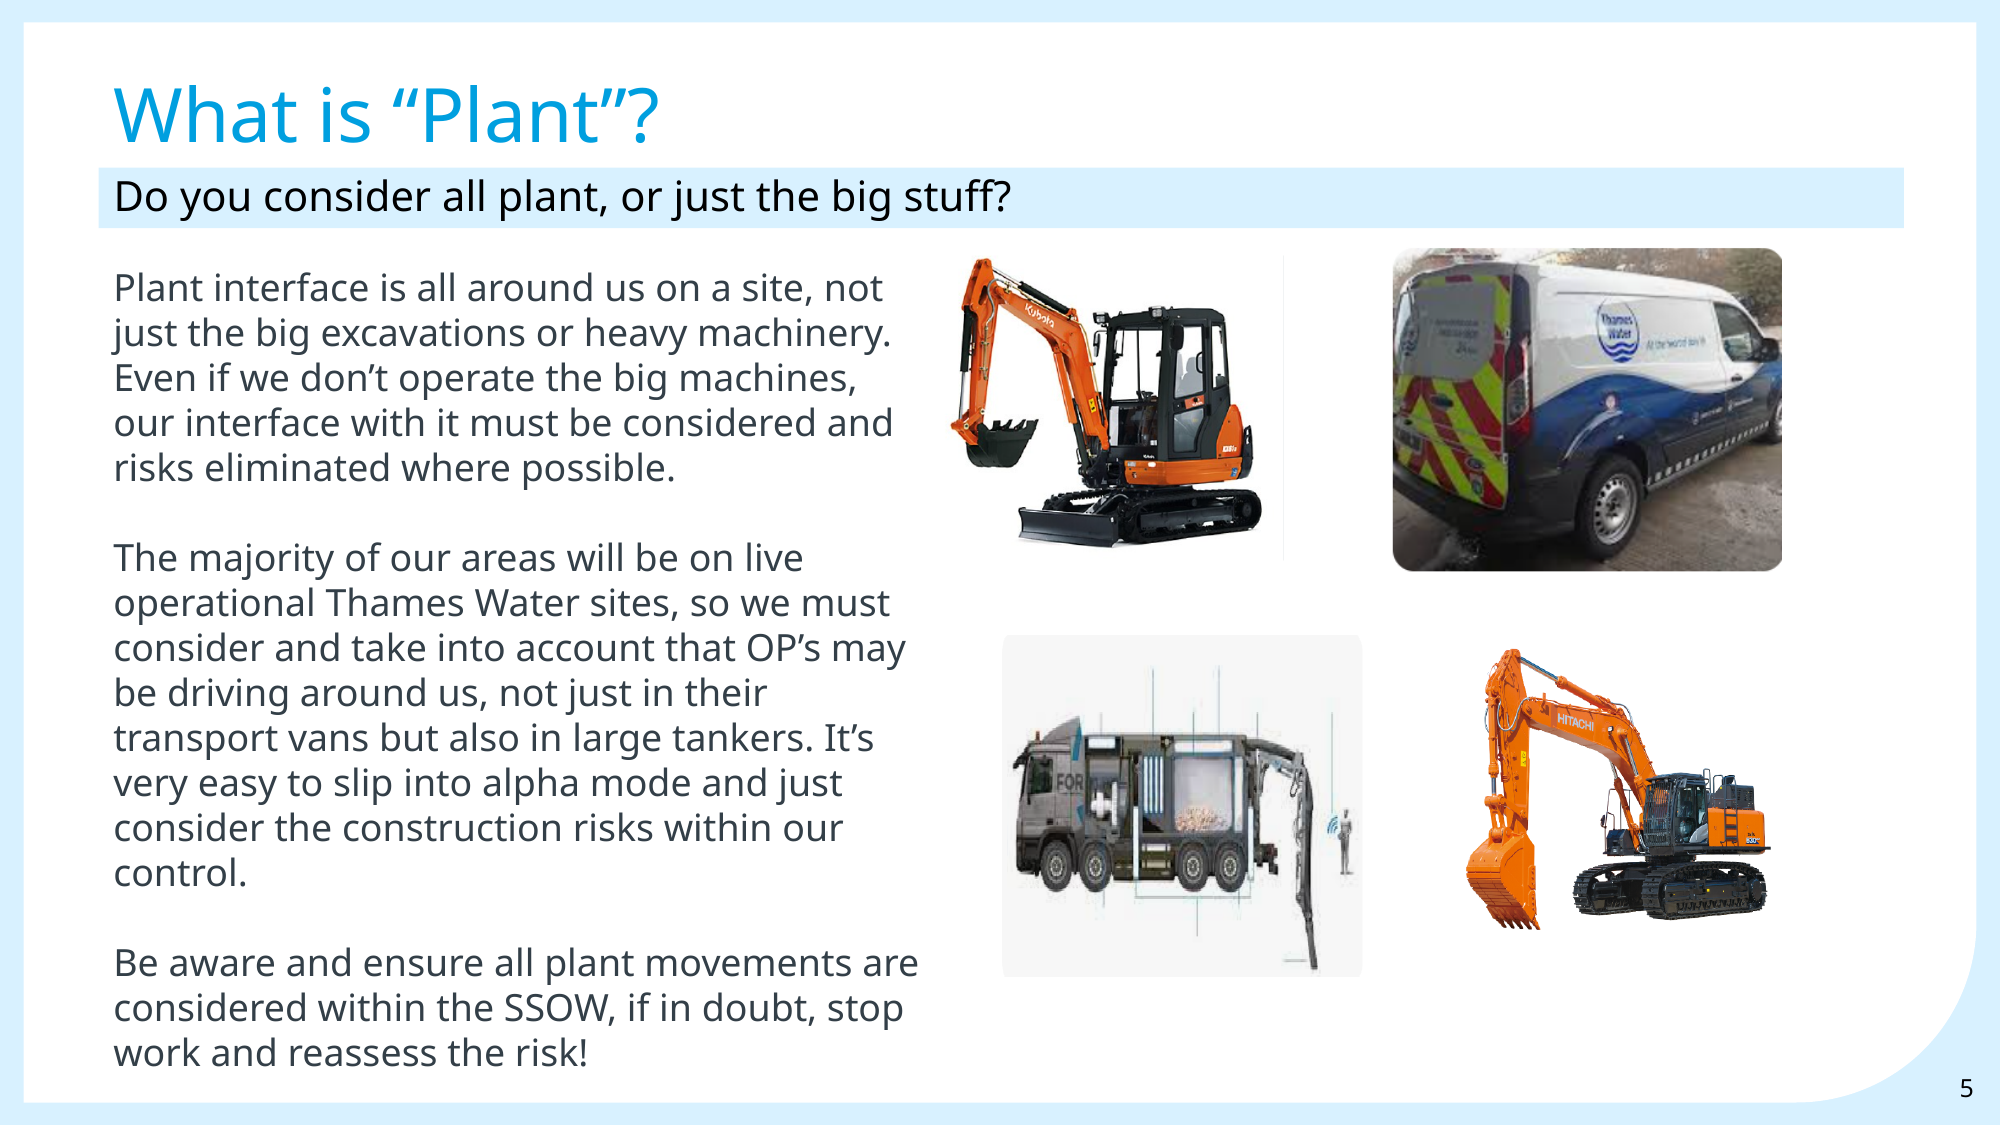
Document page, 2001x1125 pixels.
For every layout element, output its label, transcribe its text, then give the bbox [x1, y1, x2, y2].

slide_number 5 [1917, 1076, 1989, 1103]
picture [941, 253, 1284, 563]
text_box Plant interface is all around us on a site, not just the big excavations or heavy machinery. Even if we don’t operate the big machines, our interface with it must be considered and risks eliminated where possible. The majority of our areas will be on live operational Thames Water sites, so we must consider and take into account that OP’s may be driving around us, not just in their transport vans but also in large tankers. It’s very easy to slip into alpha mode and just consider the construction risks within our control. Be aware and ensure all plant movements are considered within the SSOW, if in doubt, stop work and reassess the risk! [98, 256, 941, 1125]
picture [999, 635, 1367, 977]
list What is “Plant”? [98, 70, 1045, 156]
picture [1387, 241, 1782, 575]
list Do you consider all plant, or just the big stuff? [98, 167, 1904, 229]
picture [1449, 634, 1795, 937]
